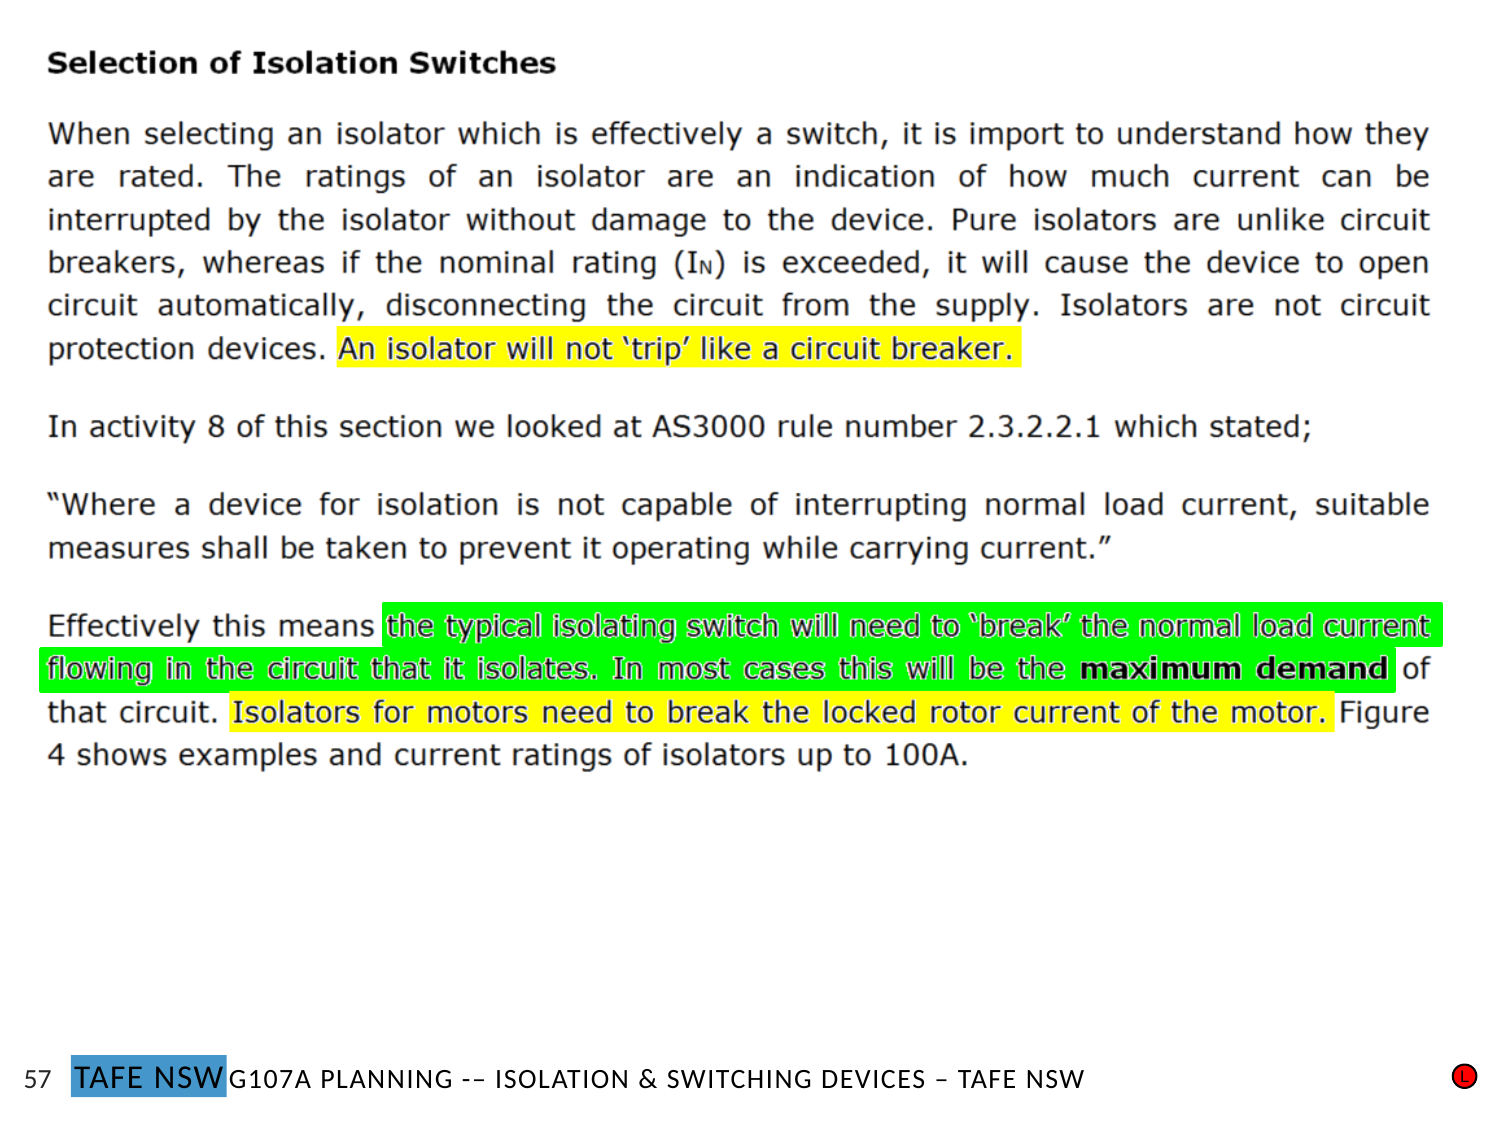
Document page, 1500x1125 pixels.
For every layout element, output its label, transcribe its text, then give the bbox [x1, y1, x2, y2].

picture [41, 48, 1453, 778]
slide_number 57 [23, 1058, 95, 1094]
text_box L [1452, 1064, 1477, 1088]
